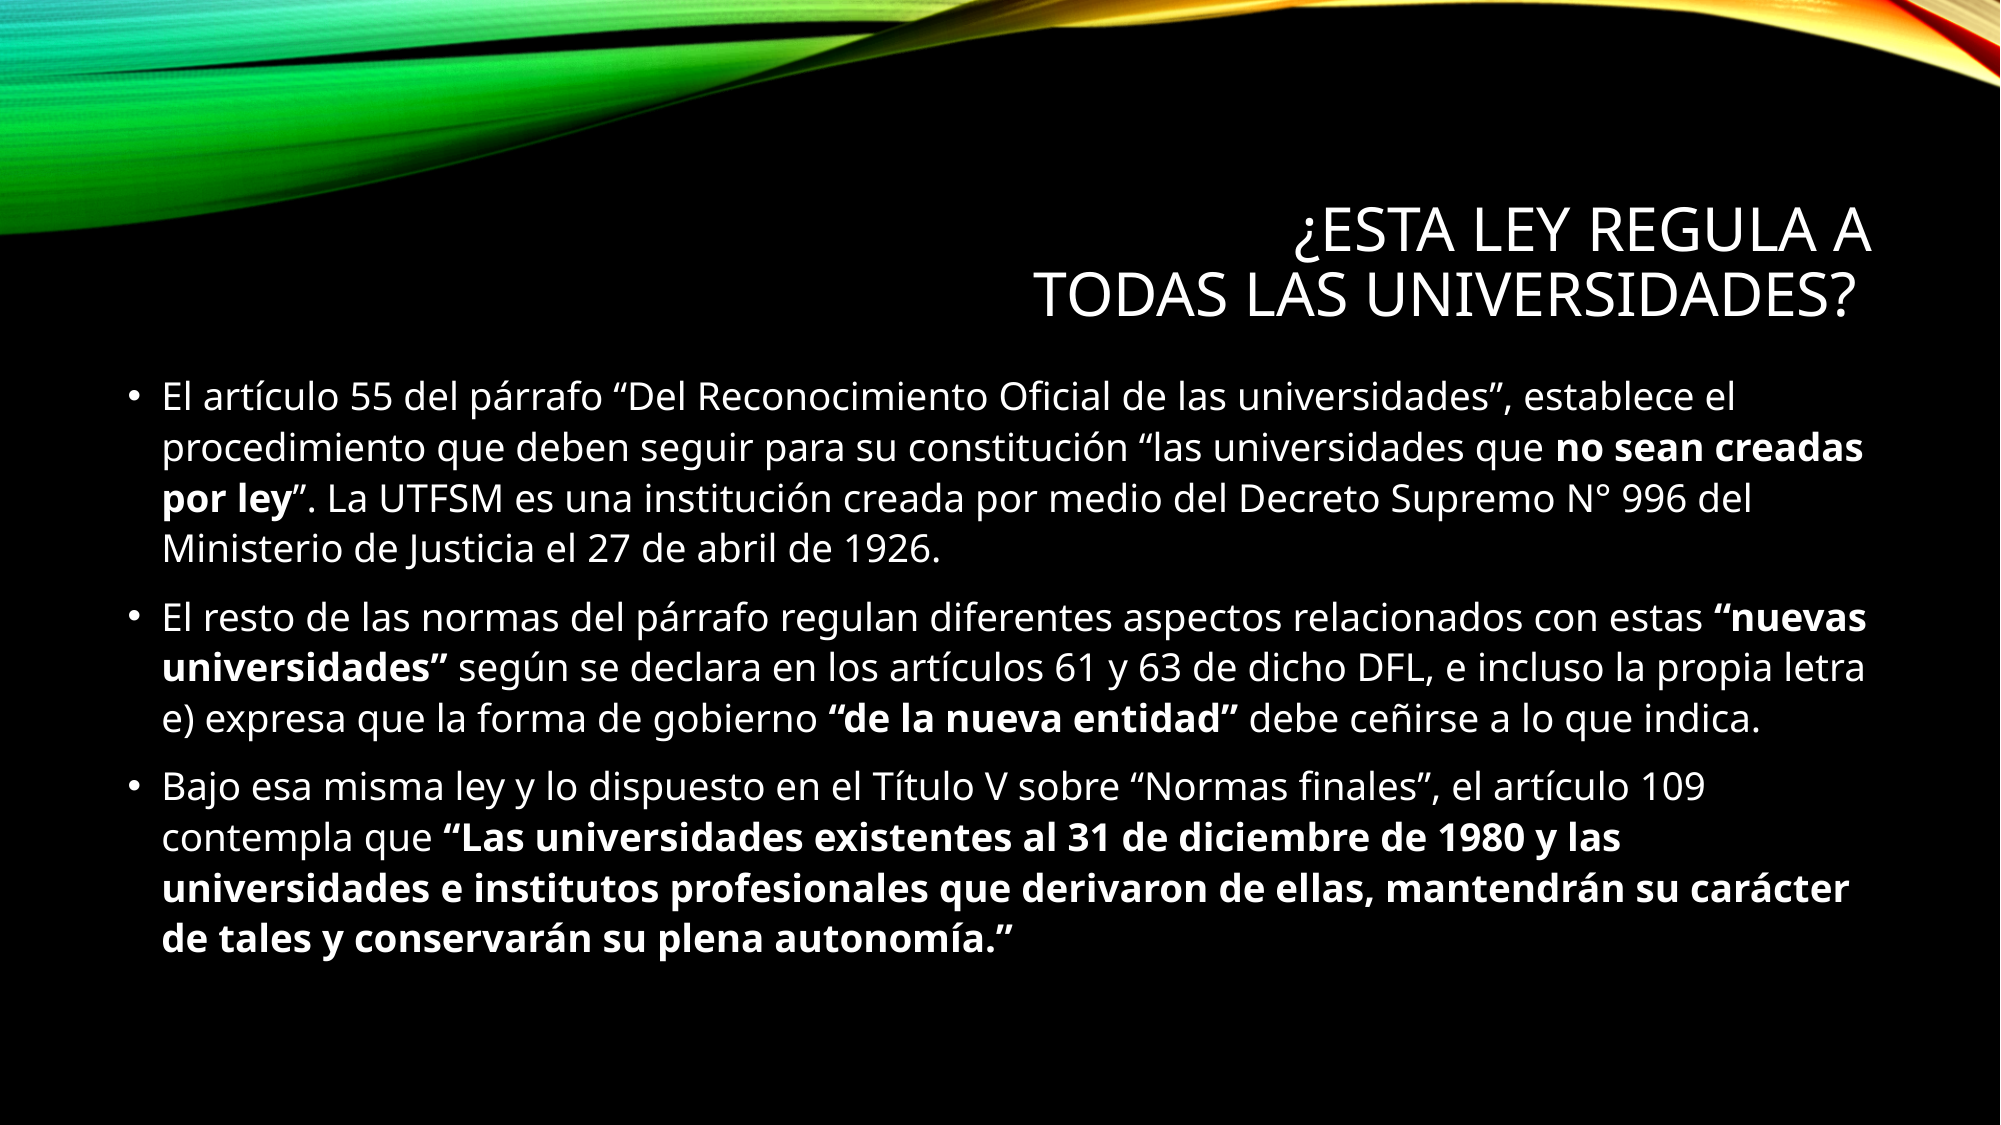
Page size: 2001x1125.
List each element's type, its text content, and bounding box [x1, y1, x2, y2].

list El artículo 55 del párrafo “Del Reconocimiento Oficial de las universidades”, establece el procedimiento que deben seguir para su constitución “las universidades que no sean creadas por ley”. La UTFSM es una institución creada por medio del Decreto Supremo N° 996 del Ministerio de Justicia el 27 de abril de 1926. El resto de las normas del párrafo regulan diferentes aspectos relacionados con estas “nuevas universidades” según se declara en los artículos 61 y 63 de dicho DFL, e incluso la propia letra e) expresa que la forma de gobierno “de la nueva entidad” debe ceñirse a lo que indica. Bajo esa misma ley y lo dispuesto en el Título V sobre “Normas finales”, el artículo 109 contempla que “Las universidades existentes al 31 de diciembre de 1980 y las universidades e institutos profesionales que derivaron de ellas, mantendrán su carácter de tales y conservarán su plena autonomía.” [112, 360, 1888, 1021]
picture [0, 0, 2000, 237]
title ¿Esta ley regula a todas las universidades? [474, 125, 1888, 338]
